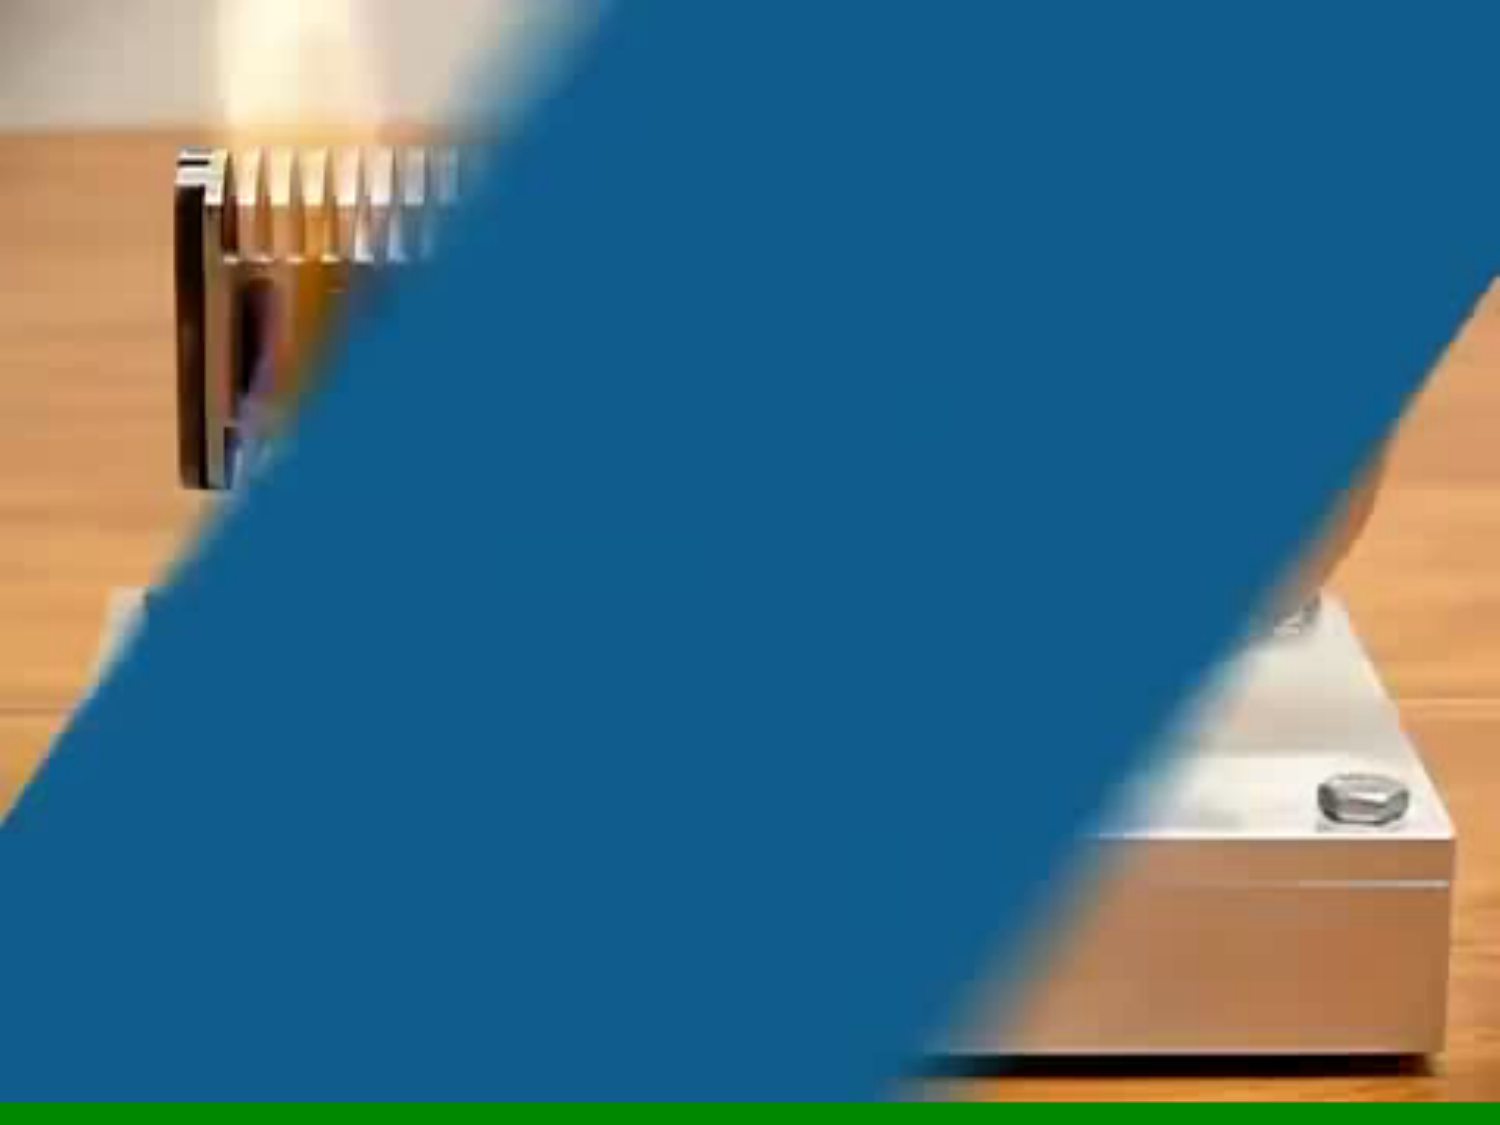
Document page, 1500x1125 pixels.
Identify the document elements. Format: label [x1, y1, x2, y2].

text_box [0, 0, 1500, 1125]
